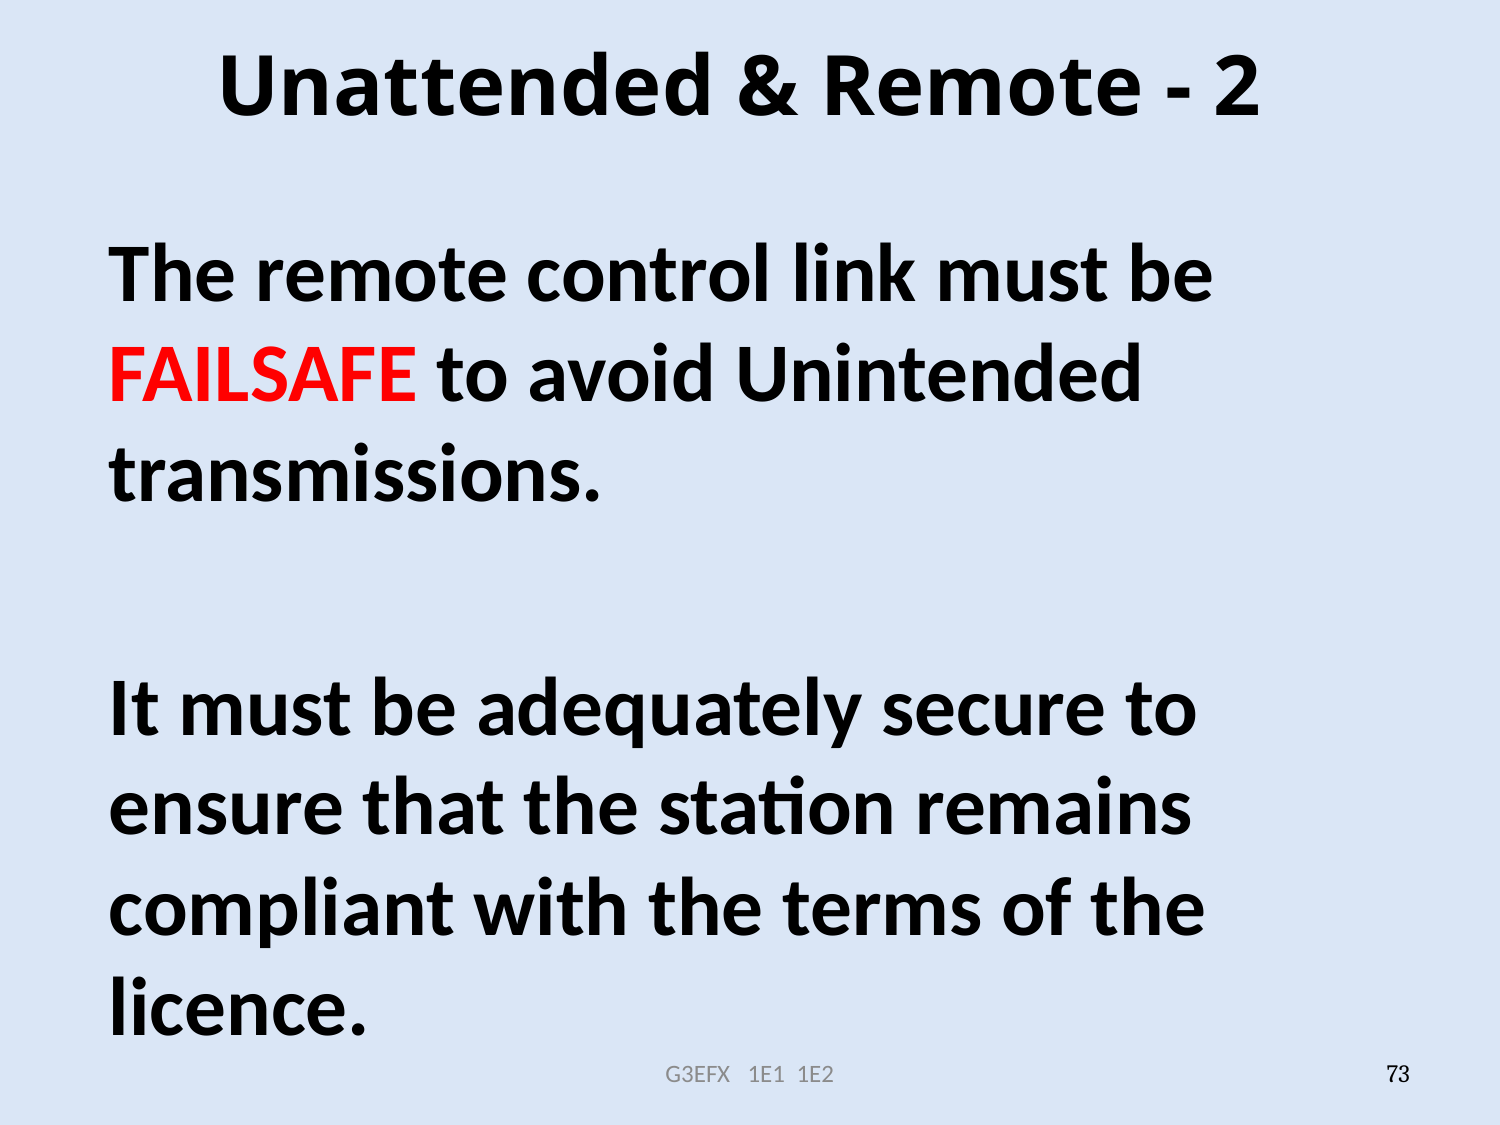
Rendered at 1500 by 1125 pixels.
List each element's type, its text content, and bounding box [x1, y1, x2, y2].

subtitle The remote control link must be FAILSAFE to avoid Unintended transmissions. It must be adequately secure to ensure that the station remains compliant with the terms of the licence. [93, 210, 1407, 1067]
footer G3EFX 1E1 1E2 [512, 1042, 988, 1103]
title Unattended & Remote - 2 [0, 0, 1500, 165]
slide_number 73 [1074, 1042, 1425, 1103]
